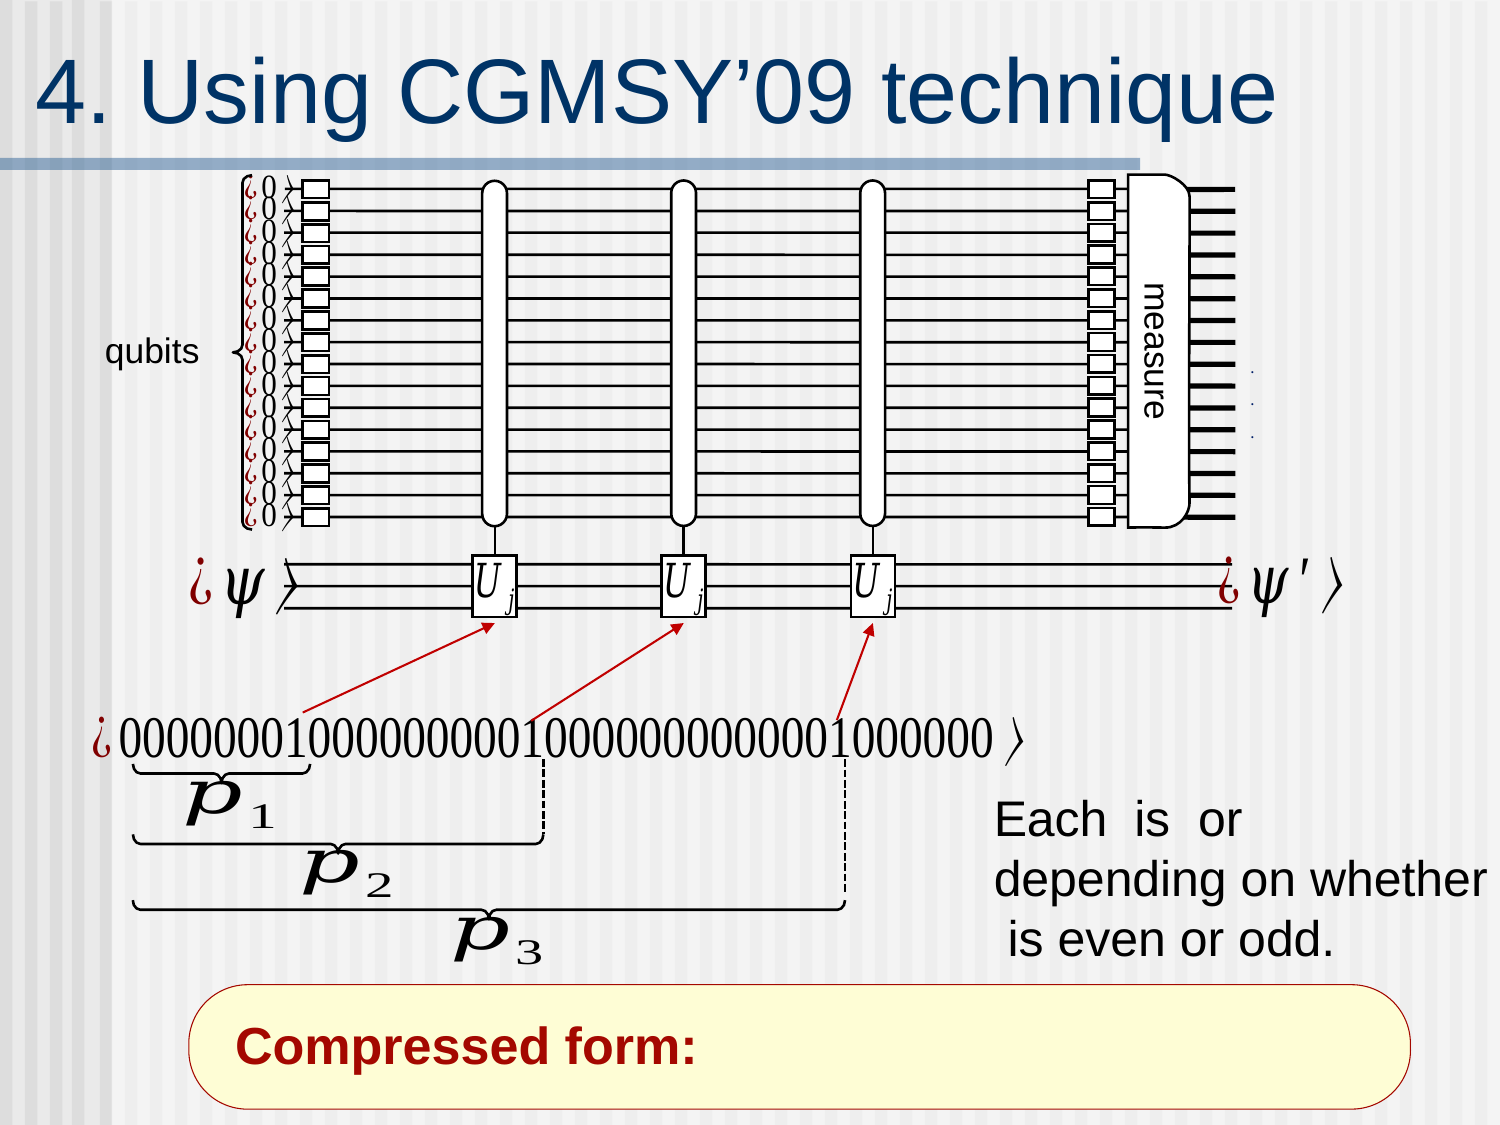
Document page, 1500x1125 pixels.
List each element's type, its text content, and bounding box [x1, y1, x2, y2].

title 4. Using CGMSY’09 technique [20, 19, 1453, 150]
text_box [188, 984, 1411, 1110]
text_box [94, 165, 1345, 621]
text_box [91, 622, 1029, 920]
